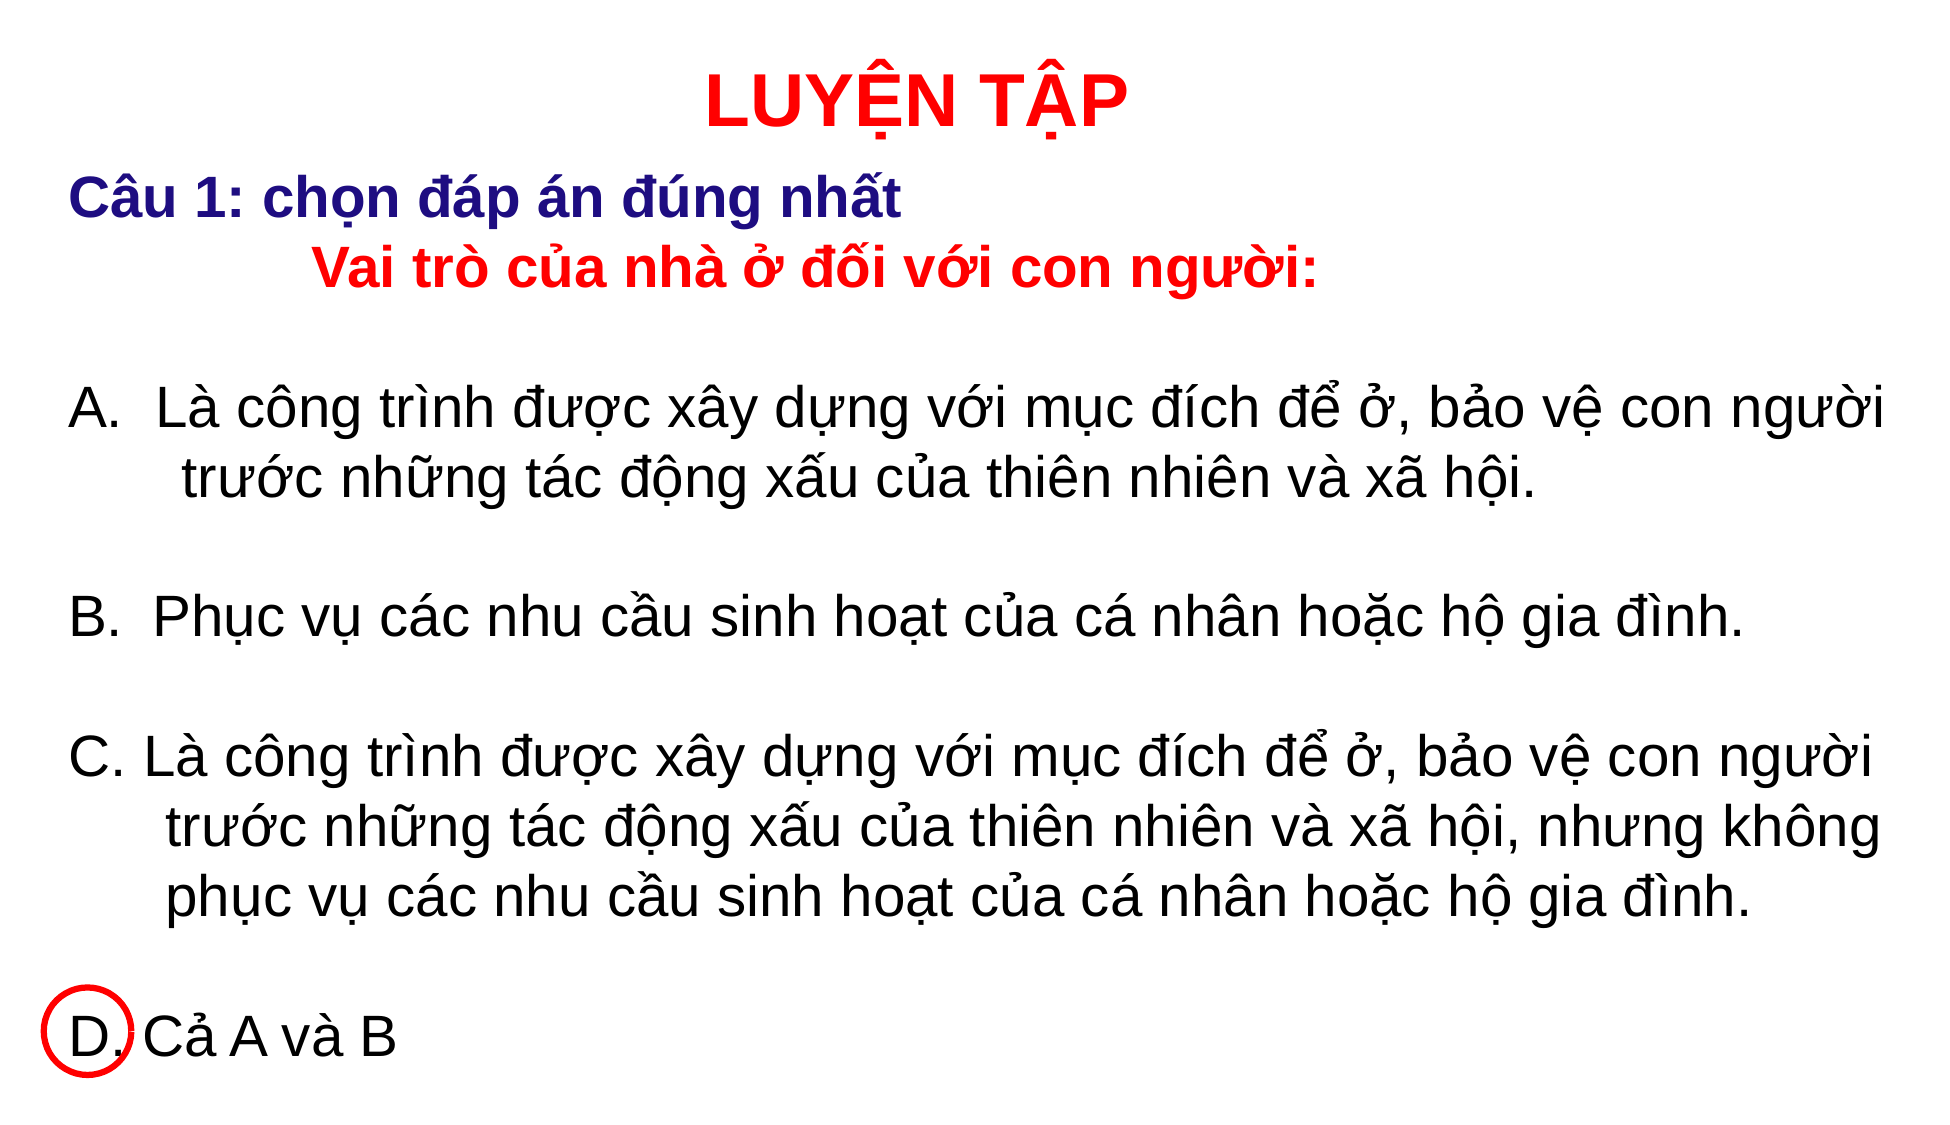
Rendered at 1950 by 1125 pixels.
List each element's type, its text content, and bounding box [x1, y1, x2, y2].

text_box [42, 986, 133, 1076]
text_box Câu 1: chọn đáp án đúng nhất Vai trò của nhà ở đối với con người: A. Là công trình được xây dựng với mục đích để ở, bảo vệ con người trước những tác động xấu của thiên nhiên và xã hội. Phục vụ các nhu cầu sinh hoạt của cá nhân hoặc hộ gia đình. Là công trình được xây dựng với mục đích để ở, bảo vệ con người trước những tác động xấu của thiên nhiên và xã hội, nhưng không phục vụ các nhu cầu sinh hoạt của cá nhân hoặc hộ gia đình. D. Cả A và B [53, 151, 1916, 1076]
text_box LUYỆN TẬP [689, 44, 1145, 150]
